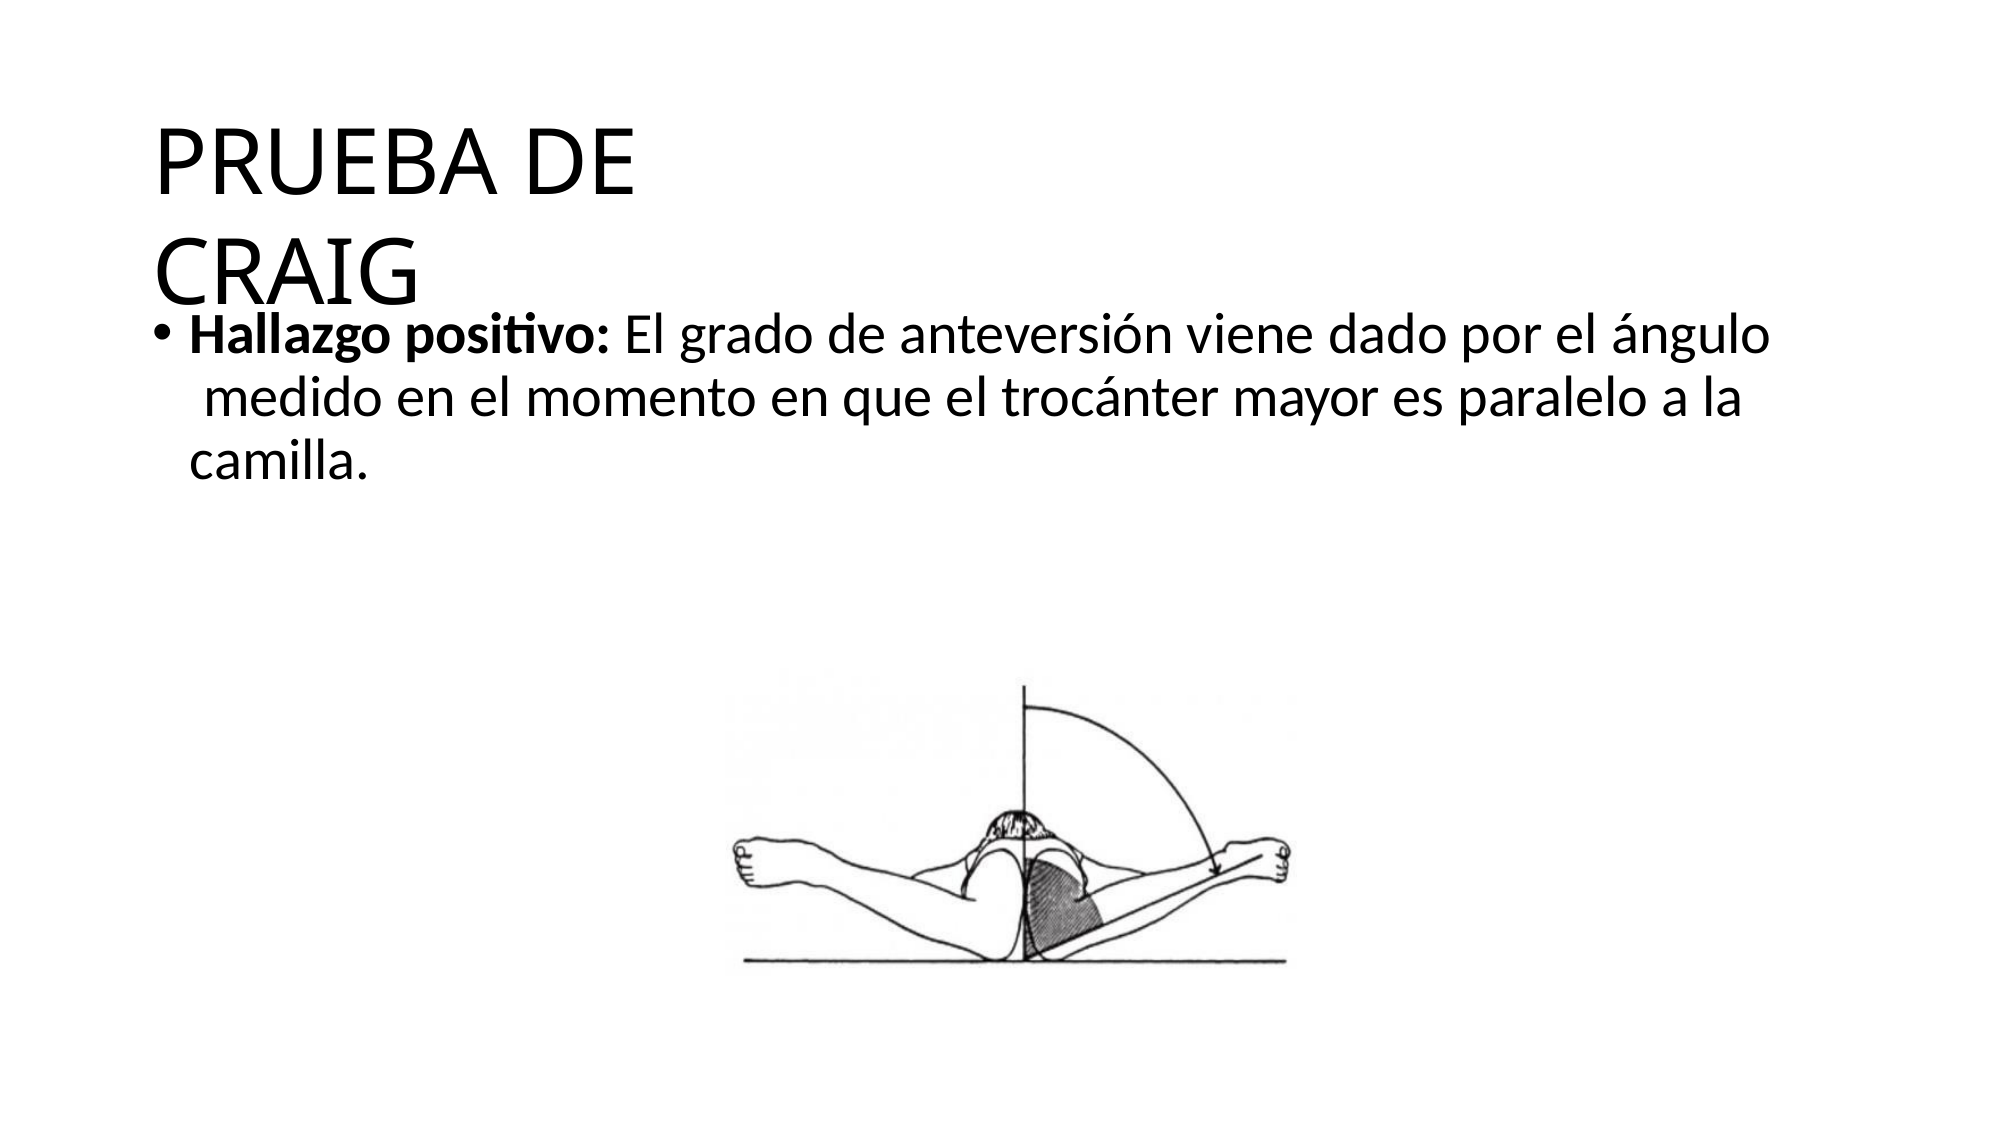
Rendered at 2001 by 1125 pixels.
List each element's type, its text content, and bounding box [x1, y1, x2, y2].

text_box [725, 668, 1297, 976]
title PRUEBA DE CRAIG [150, 100, 815, 294]
text_box Hallazgo positivo: El grado de anteversión viene dado por el ángulo medido en el momento en que el trocánter mayor es paralelo a la camilla. [150, 294, 1786, 492]
